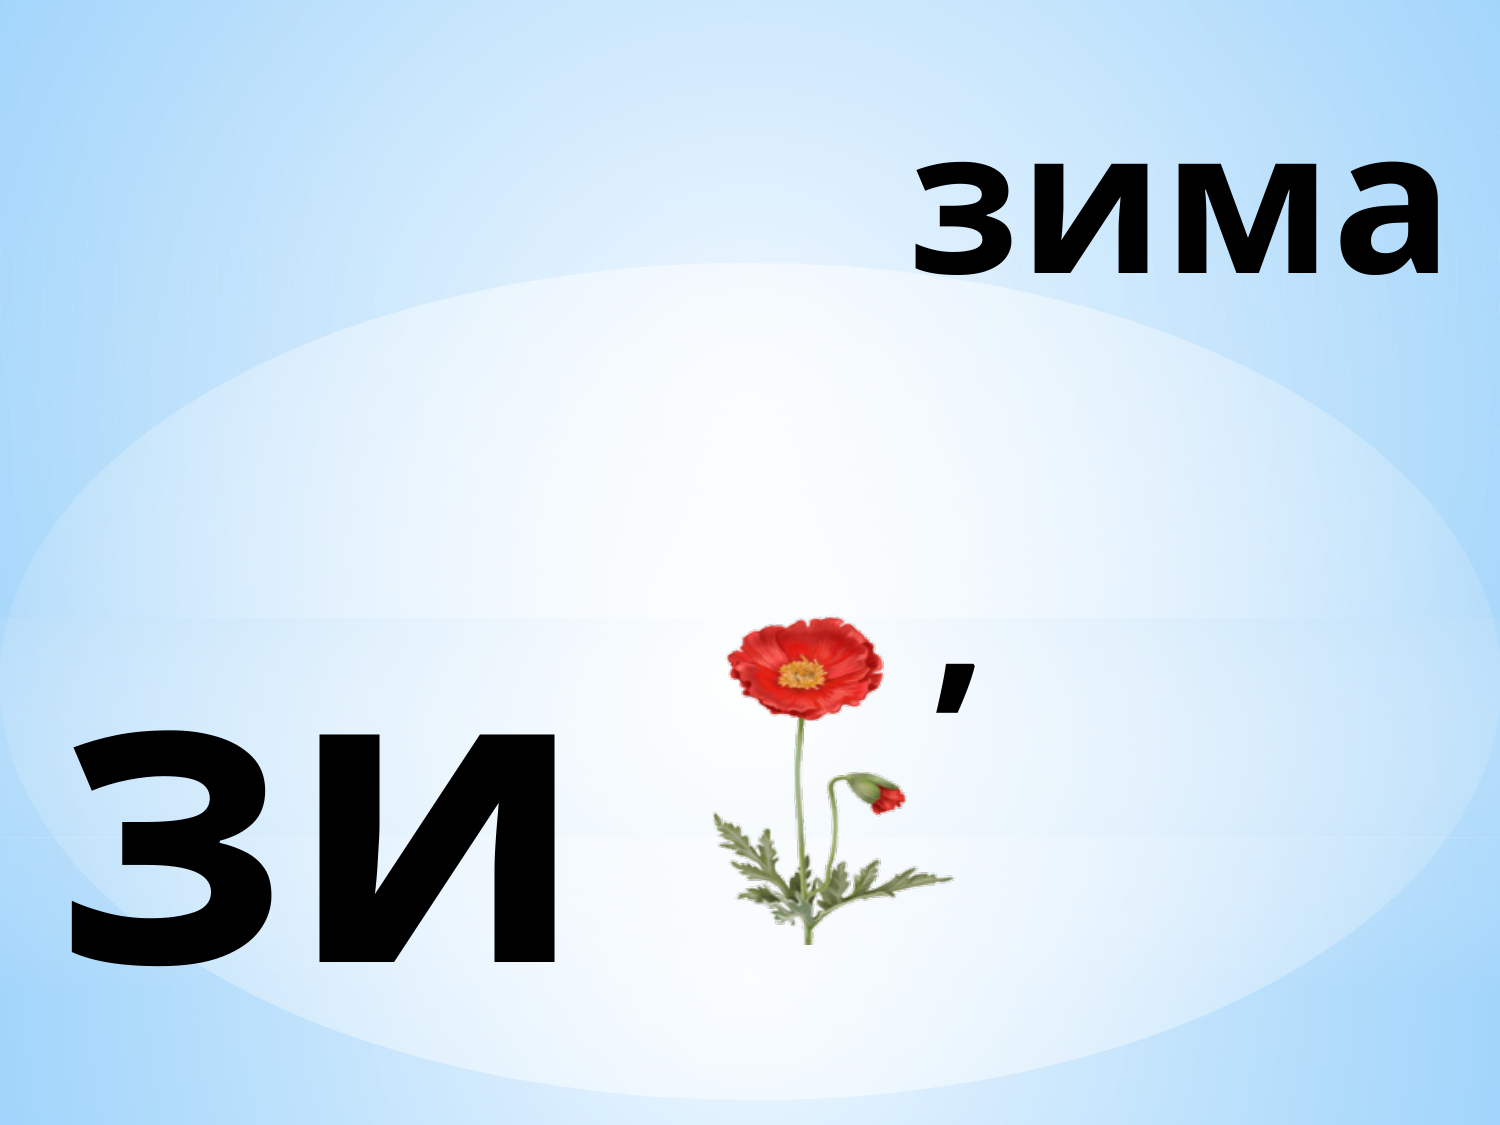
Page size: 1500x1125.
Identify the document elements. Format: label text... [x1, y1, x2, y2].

text_box зи [0, 538, 768, 1125]
text_box , [915, 479, 1093, 735]
text_box зима [690, 66, 1500, 364]
picture [590, 597, 1058, 945]
